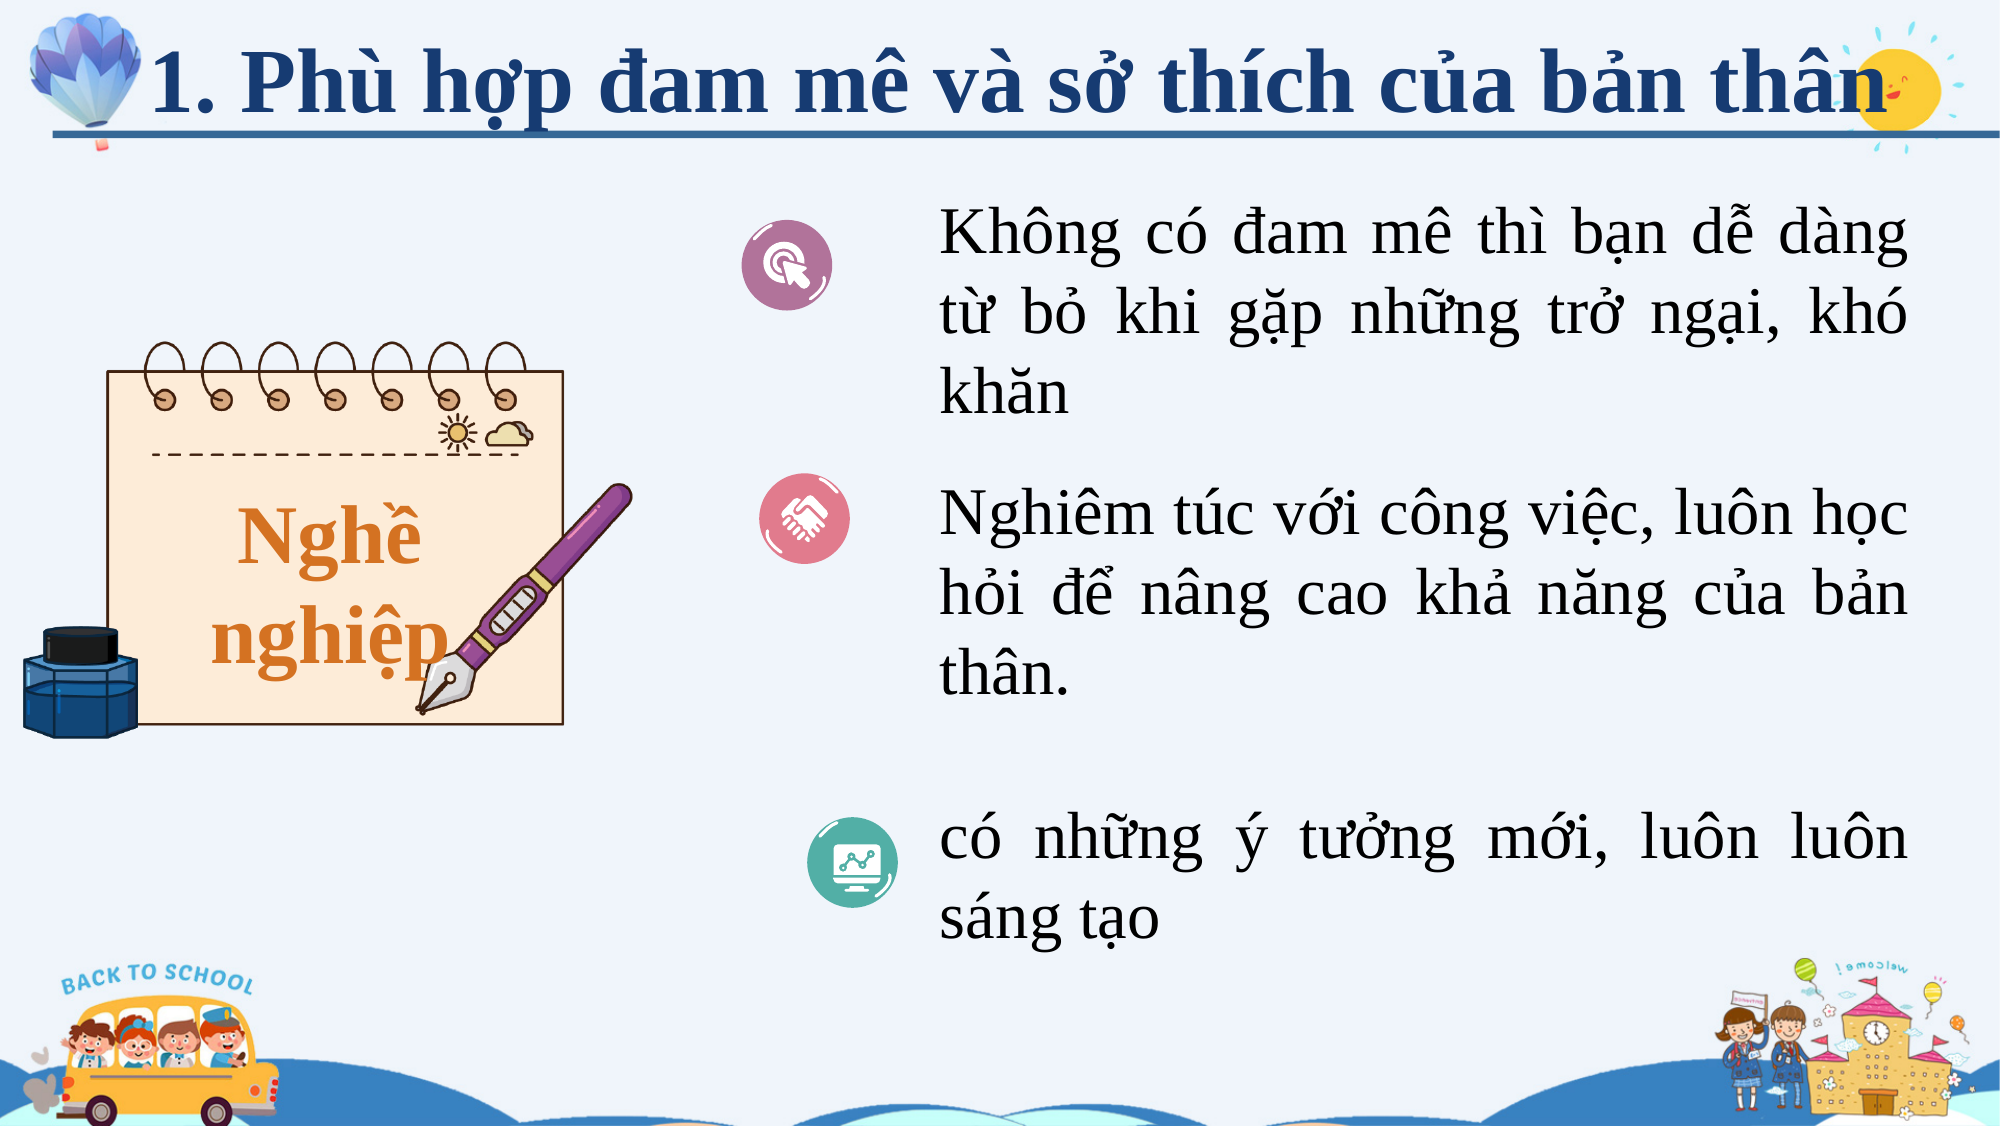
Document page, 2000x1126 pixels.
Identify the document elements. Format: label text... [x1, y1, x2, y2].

text_box Nghiêm túc với công việc, luôn học hỏi để nâng cao khả năng của bản thân. [925, 460, 1926, 716]
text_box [762, 241, 811, 289]
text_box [780, 494, 829, 543]
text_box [52, 20, 2000, 139]
text_box có những ý tưởng mới, luôn luôn sáng tạo [925, 784, 1926, 960]
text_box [758, 473, 851, 565]
text_box Không có đam mê thì bạn dễ dàng từ bỏ khi gặp những trở ngại, khó khăn [925, 180, 1926, 435]
picture [0, 0, 2000, 1126]
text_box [832, 844, 881, 892]
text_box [741, 219, 833, 311]
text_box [807, 816, 899, 909]
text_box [20, 332, 637, 745]
